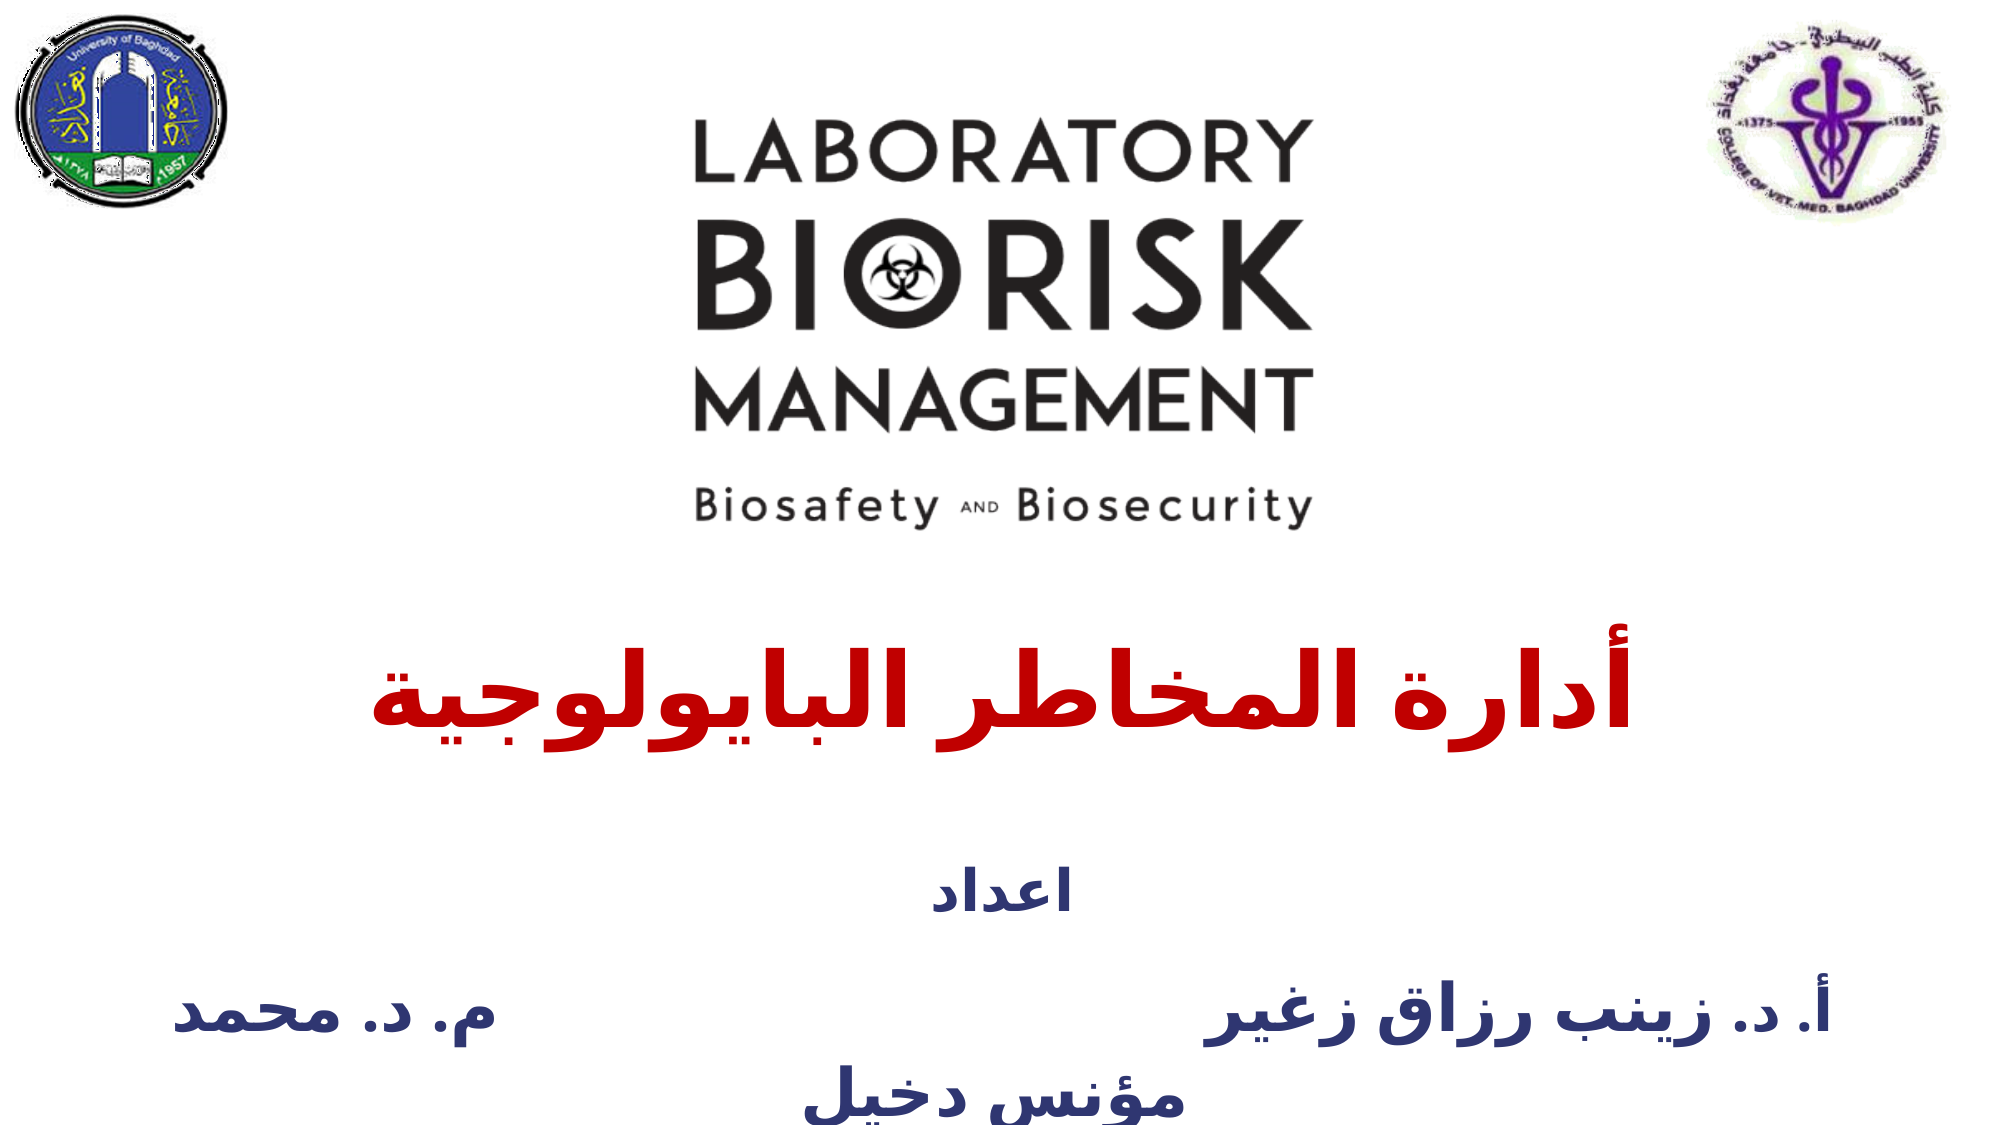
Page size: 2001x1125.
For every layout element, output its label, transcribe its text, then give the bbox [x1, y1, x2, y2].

picture [1653, 0, 2000, 279]
text_box أدارة المخاطر البايولوجية اعداد أ. د. زينب رزاق زغير م. د. محمد مؤنس دخيل [114, 607, 1886, 1125]
picture [14, 13, 228, 211]
picture [525, 0, 1475, 650]
